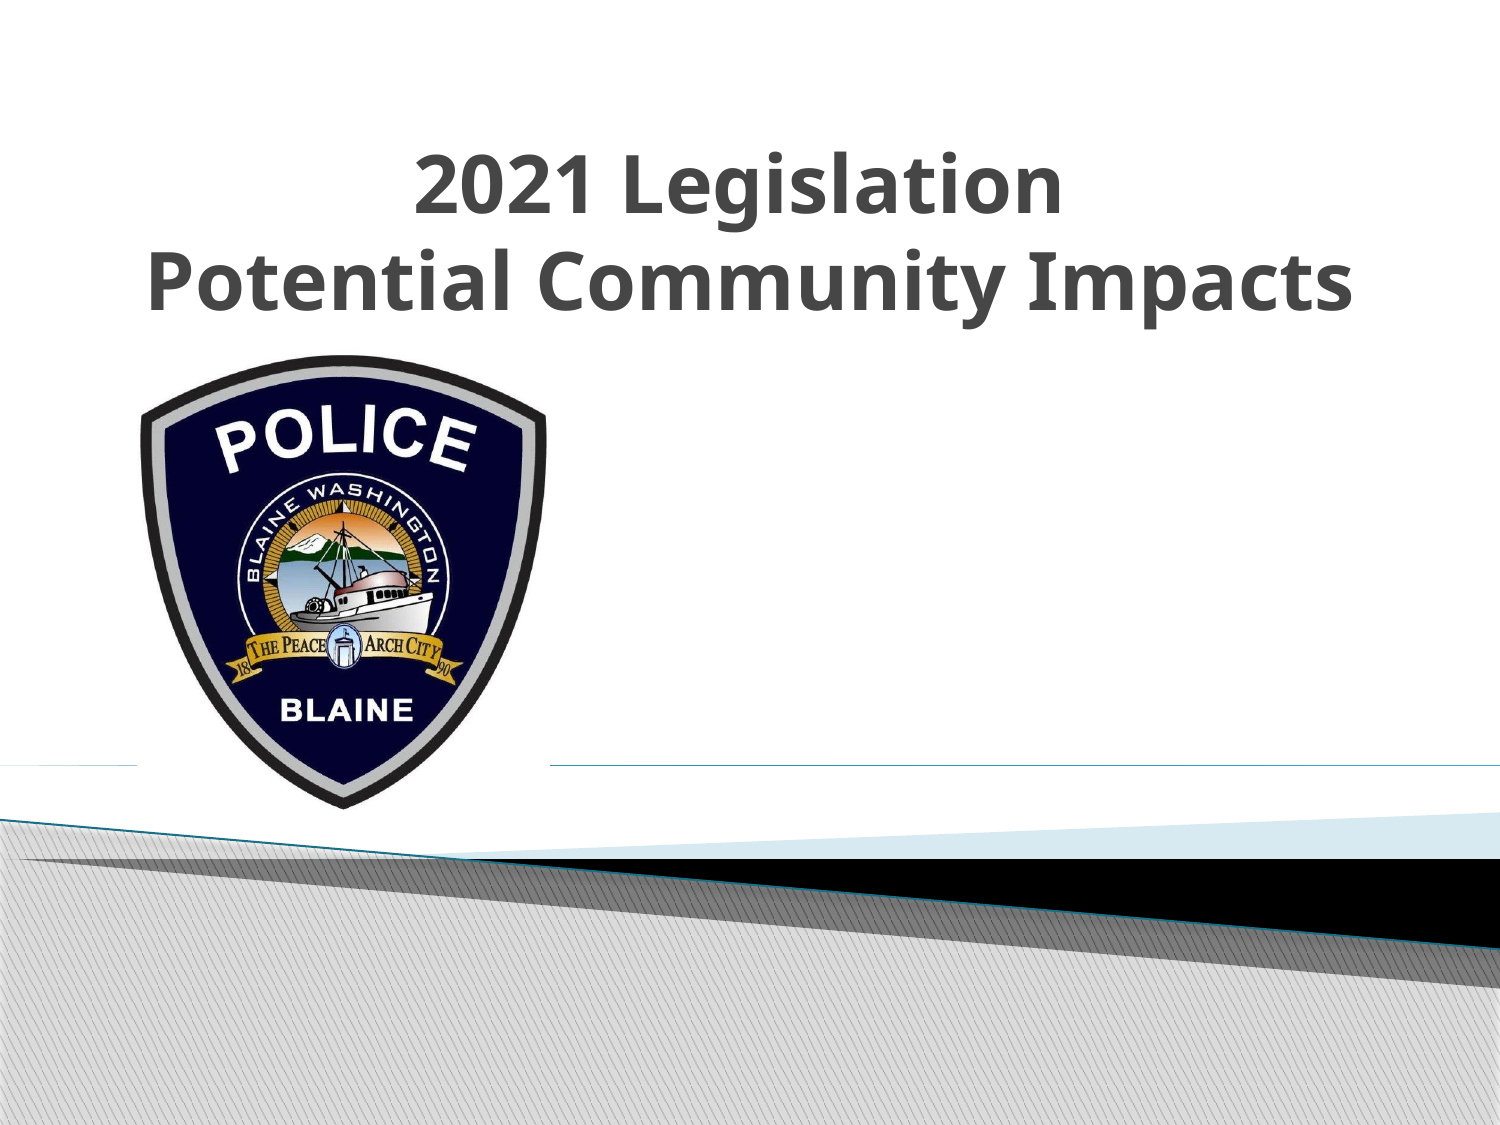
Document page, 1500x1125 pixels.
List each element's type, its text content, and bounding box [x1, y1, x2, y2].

title 2021 Legislation Potential Community Impacts [112, 34, 1388, 335]
picture [0, 349, 551, 810]
picture [5, 859, 1500, 989]
